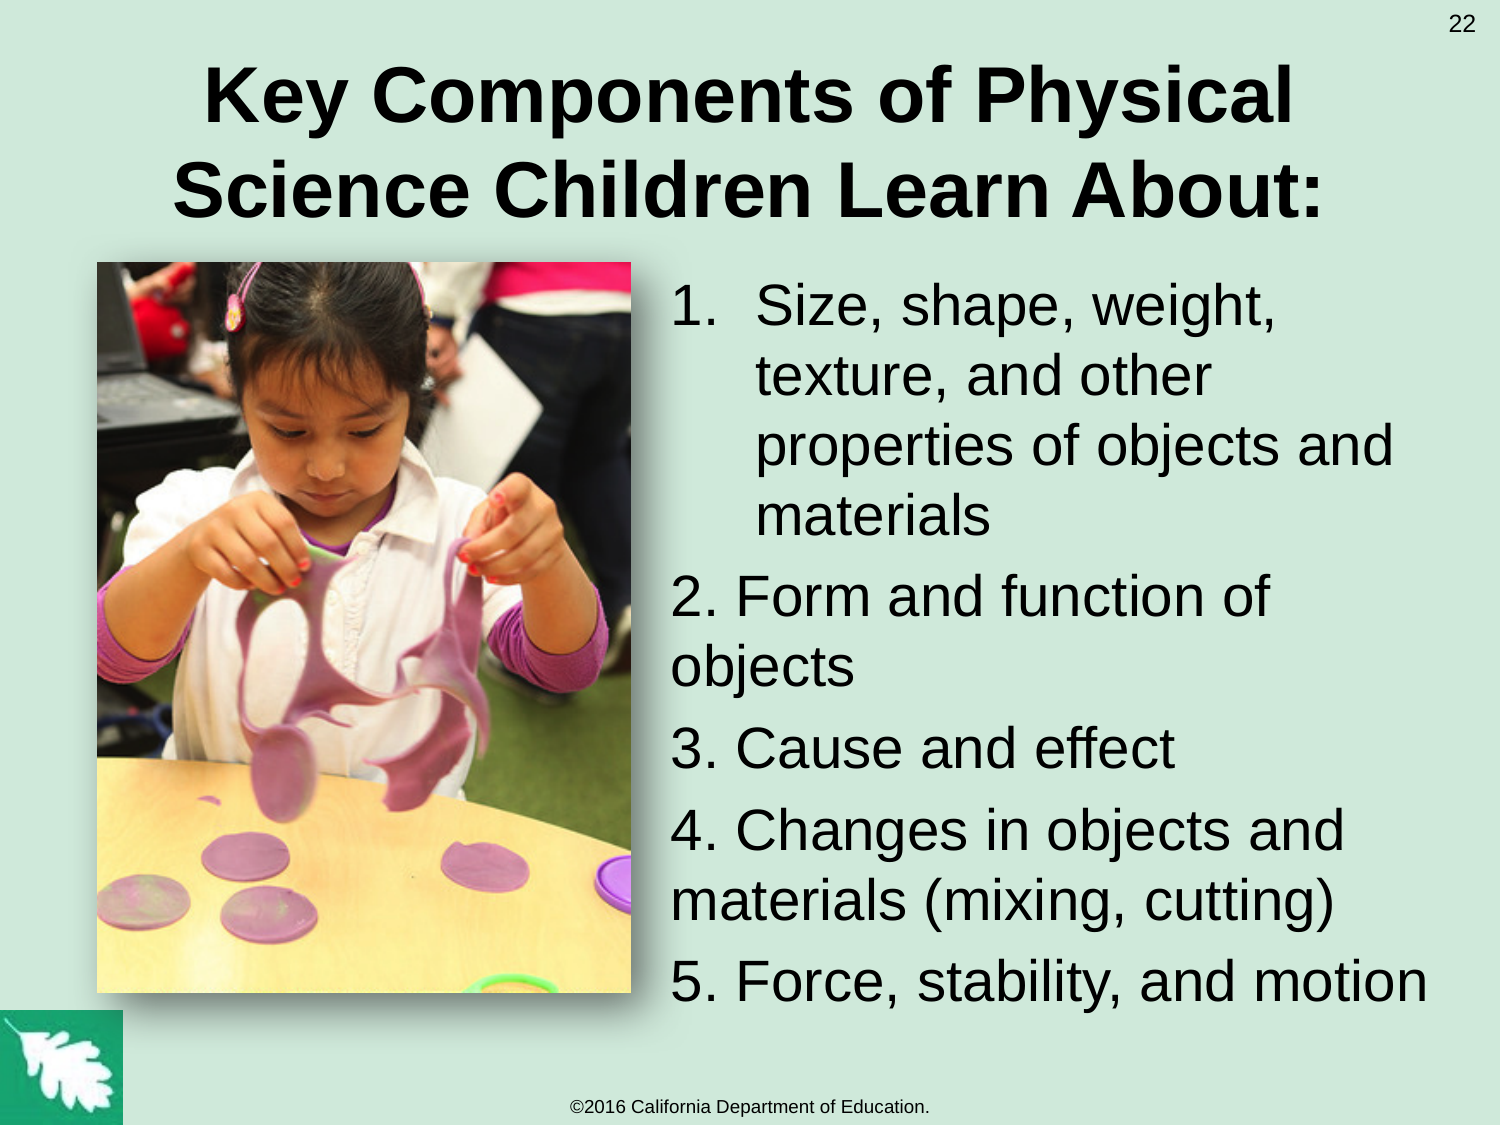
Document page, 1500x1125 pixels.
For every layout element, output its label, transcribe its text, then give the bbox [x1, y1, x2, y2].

picture [0, 1010, 123, 1125]
title Key Components of Physical Science Children Learn About: [75, 45, 1425, 233]
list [97, 262, 632, 993]
list Size, shape, weight, texture, and other properties of objects and materials 2. Form and function of objects 3. Cause and effect 4. Changes in objects and materials (mixing, cutting) 5. Force, stability, and motion [655, 259, 1467, 1055]
slide_number 22 [1425, 0, 1500, 60]
